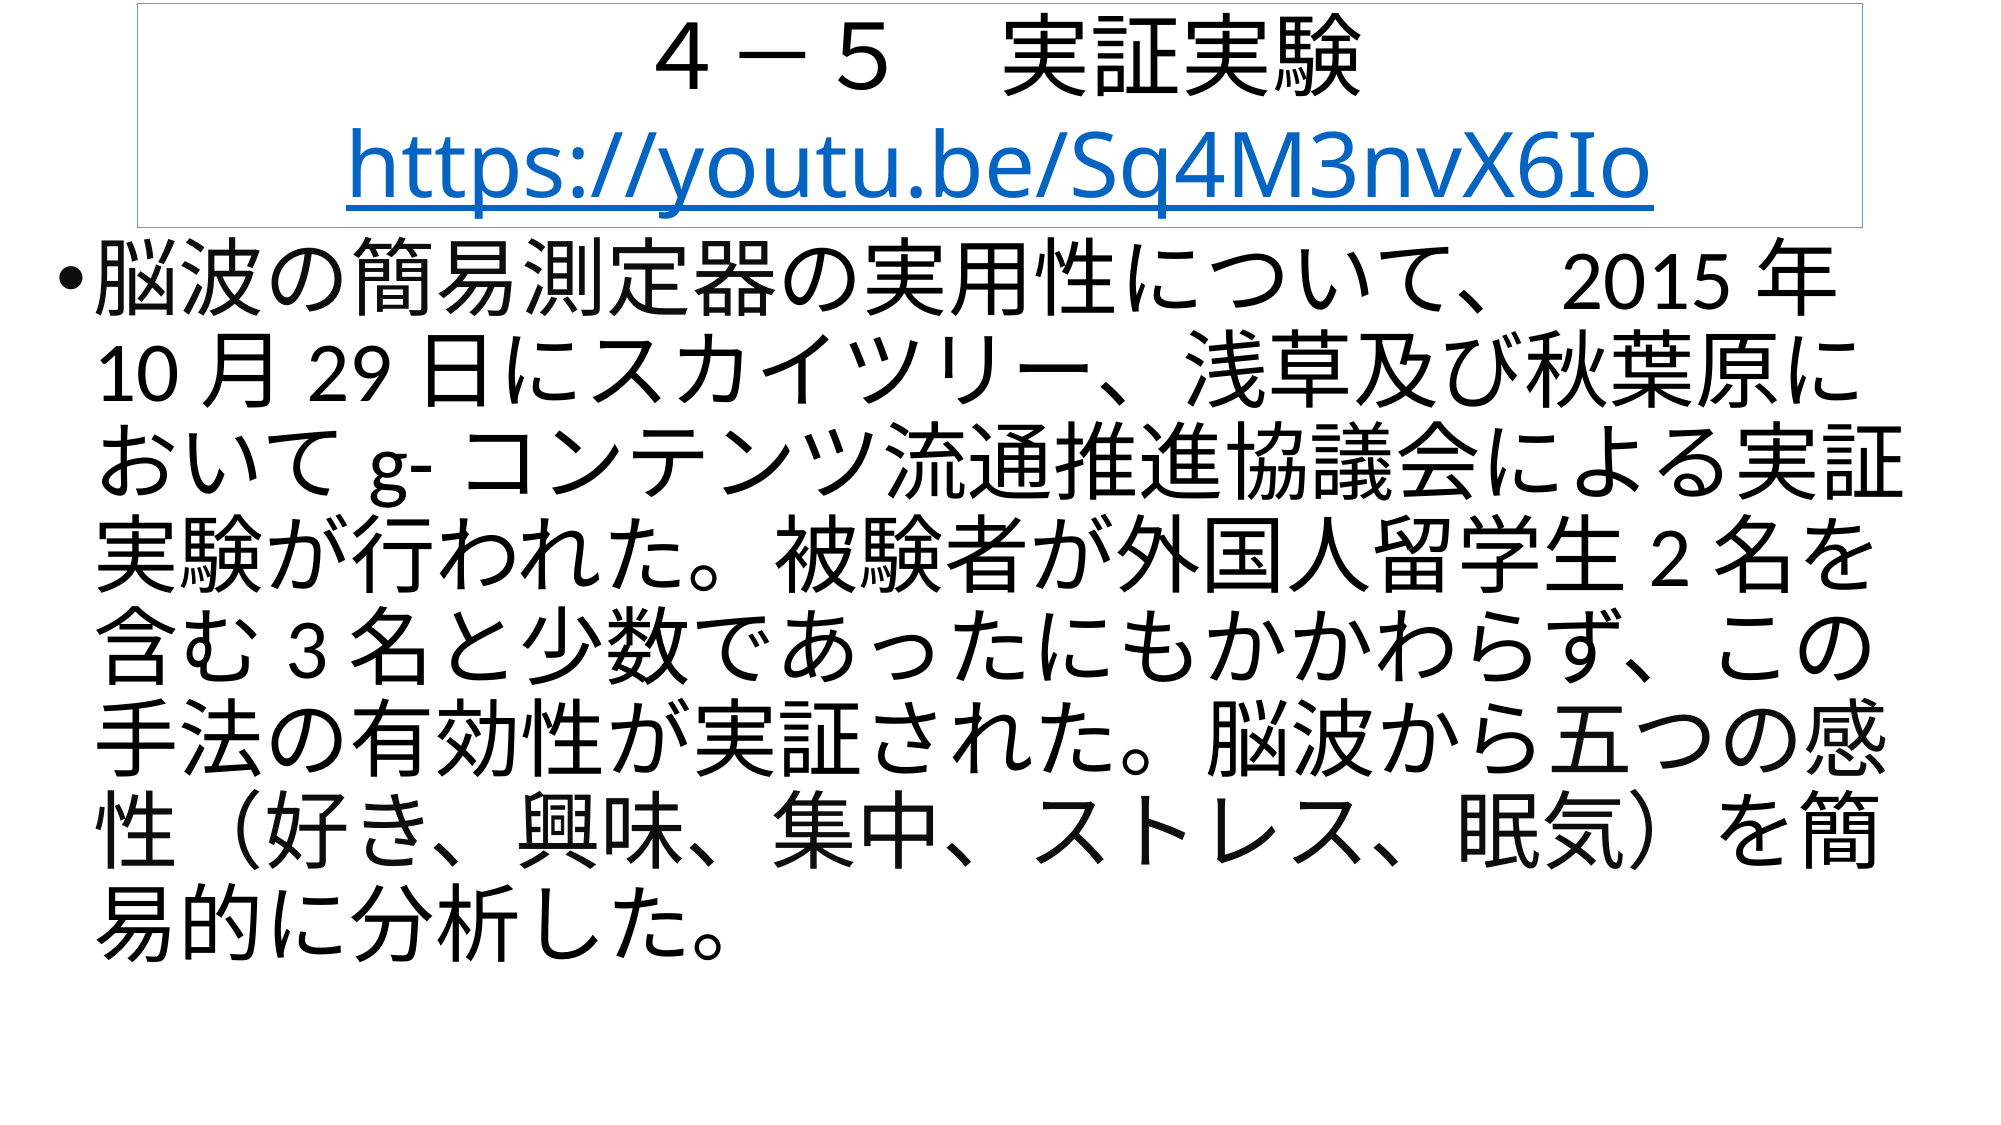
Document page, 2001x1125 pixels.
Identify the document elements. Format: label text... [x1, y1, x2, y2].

title ４－５ 実証実験 https://youtu.be/Sq4M3nvX6Io [137, 3, 1863, 227]
list 脳波の簡易測定器の実用性について、2015年10月29日にスカイツリー、浅草及び秋葉原においてg-コンテンツ流通推進協議会による実証実験が行われた。被験者が外国人留学生2名を含む3名と少数であったにもかかわらず、この手法の有効性が実証された。脳波から五つの感性（好き、興味、集中、ストレス、眠気）を簡易的に分析した。 [41, 227, 1935, 1106]
